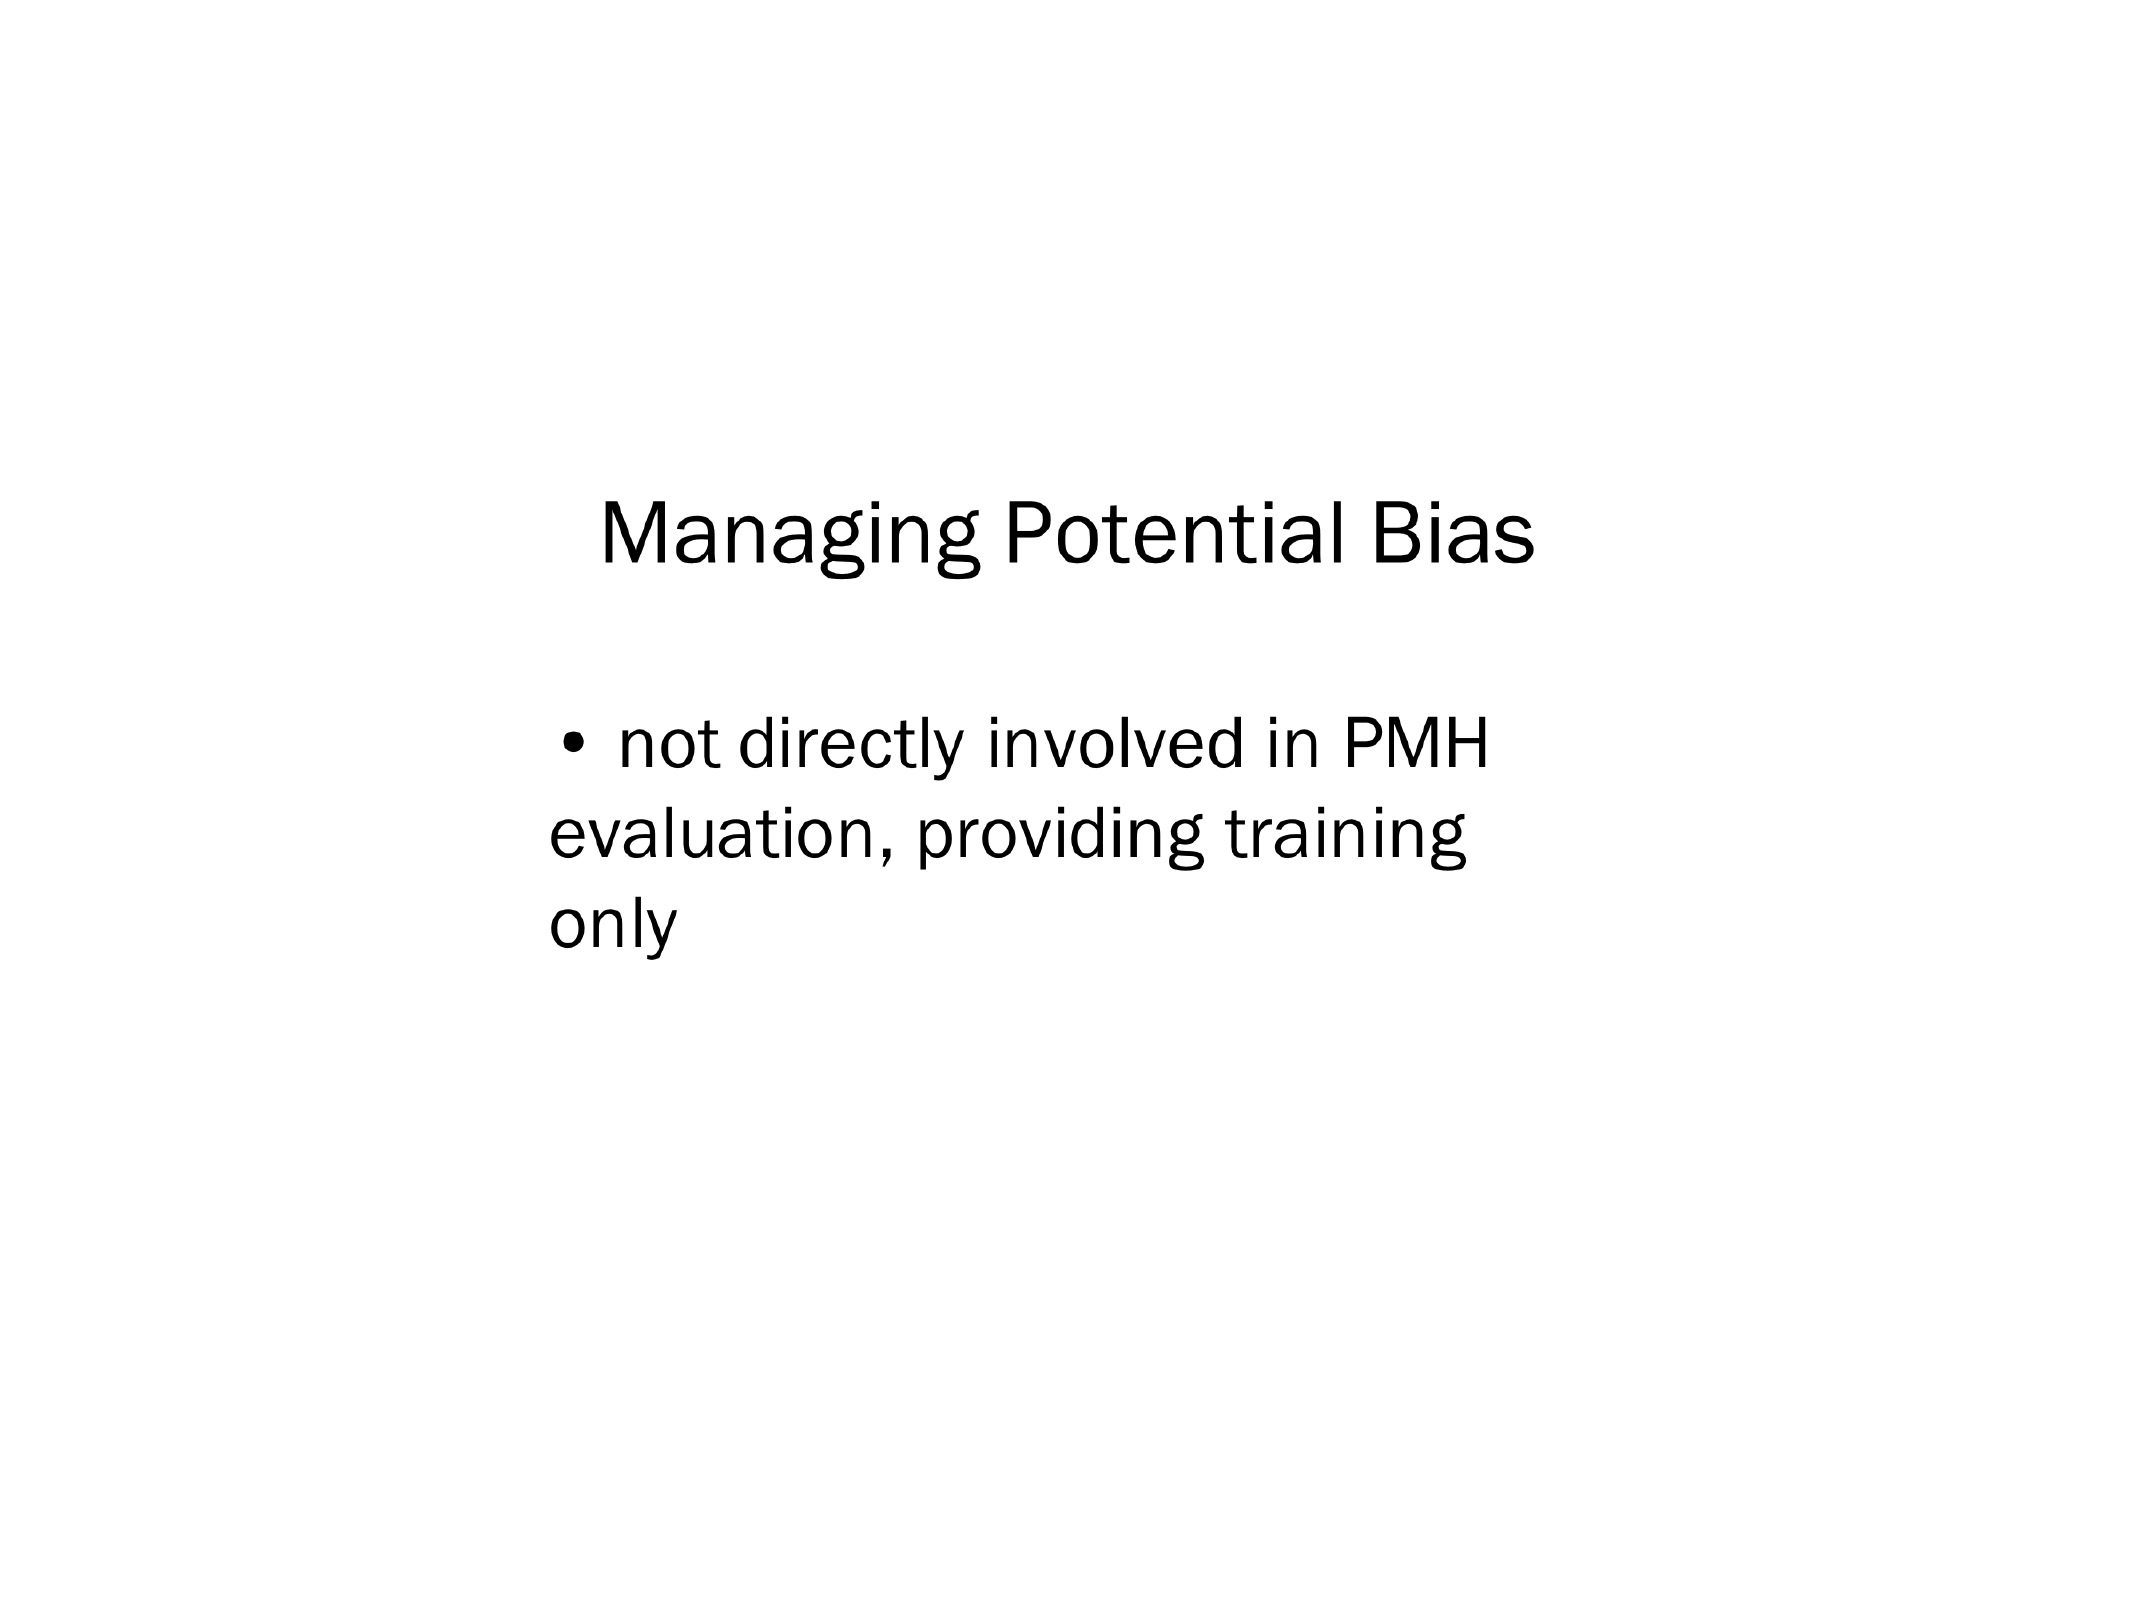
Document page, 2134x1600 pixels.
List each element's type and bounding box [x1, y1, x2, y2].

picture [533, 465, 1599, 975]
